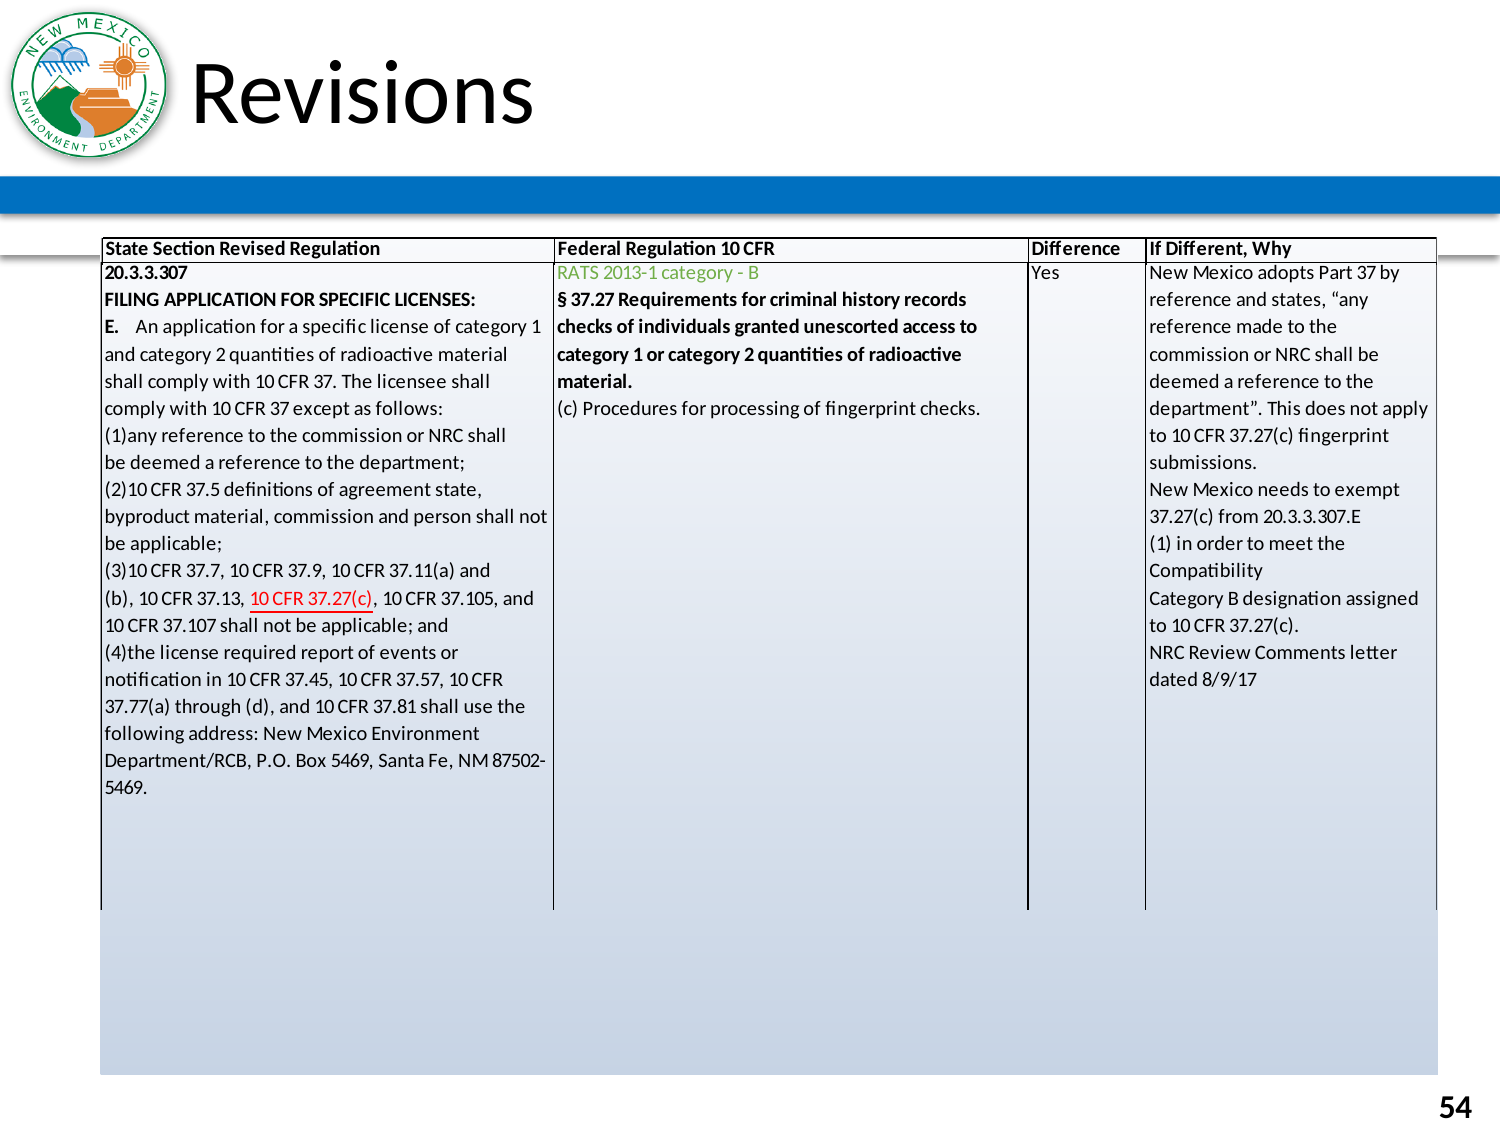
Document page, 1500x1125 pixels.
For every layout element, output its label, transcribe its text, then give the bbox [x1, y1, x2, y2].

title Revisions [175, 5, 1475, 168]
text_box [101, 237, 1439, 261]
slide_number 54 [1411, 1084, 1500, 1125]
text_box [100, 261, 1439, 912]
picture [7, 8, 170, 161]
list [100, 919, 1438, 1075]
